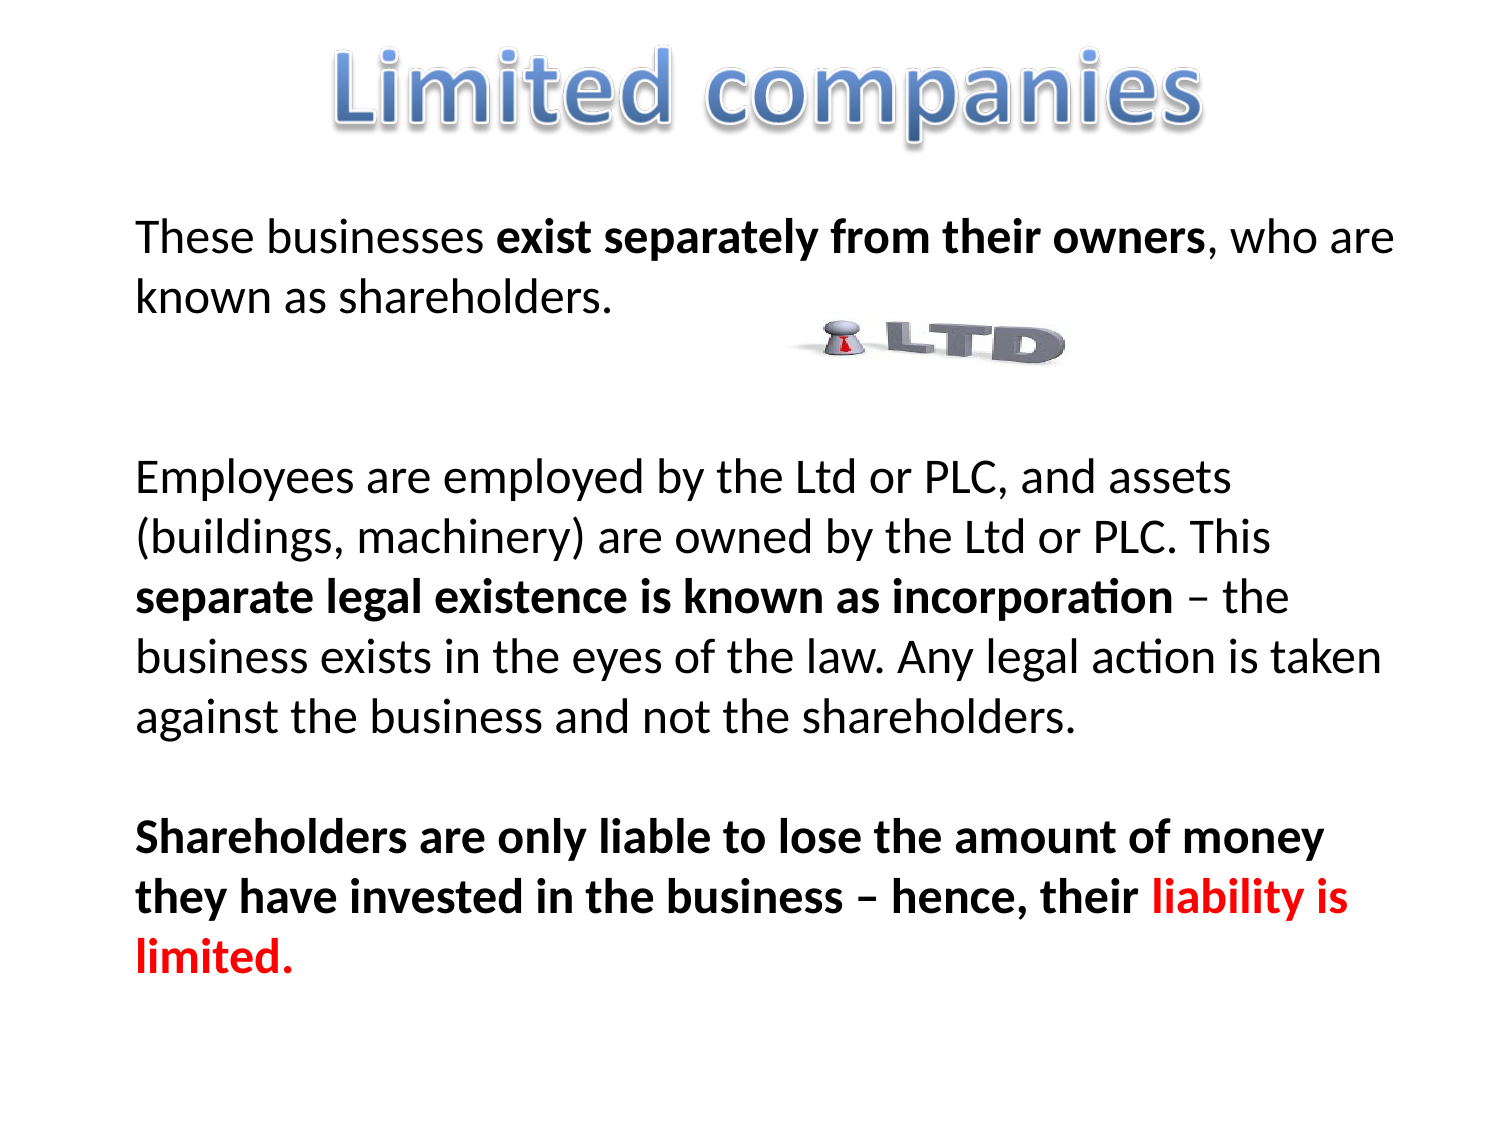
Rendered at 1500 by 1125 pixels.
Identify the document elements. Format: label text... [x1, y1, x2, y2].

picture [253, 0, 1309, 233]
picture [749, 266, 1136, 410]
text_box These businesses exist separately from their owners, who are known as shareholders. Employees are employed by the Ltd or PLC, and assets (buildings, machinery) are owned by the Ltd or PLC. This separate legal existence is known as incorporation – the business exists in the eyes of the law. Any legal action is taken against the business and not the shareholders. Shareholders are only liable to lose the amount of money they have invested in the business – hence, their liability is limited. [120, 196, 1442, 991]
